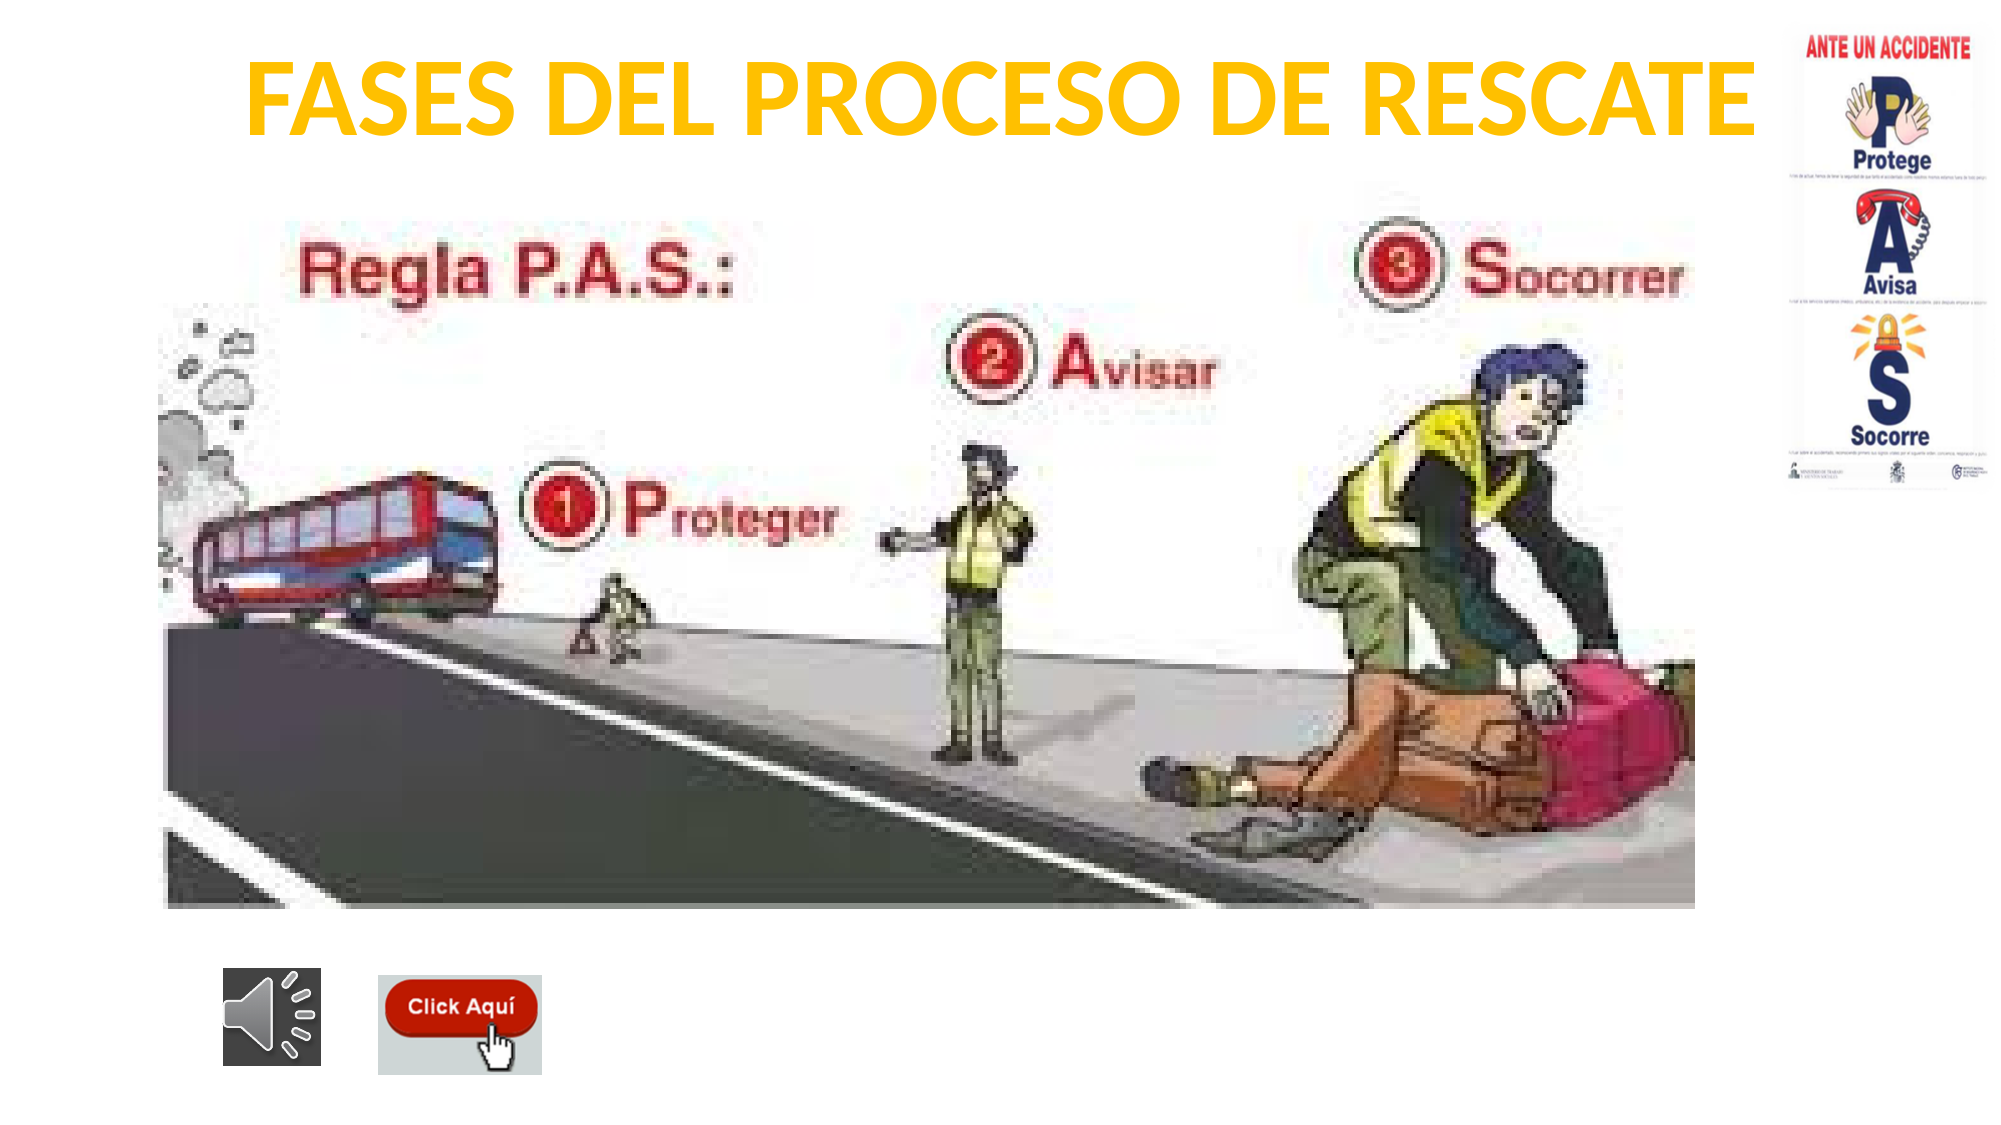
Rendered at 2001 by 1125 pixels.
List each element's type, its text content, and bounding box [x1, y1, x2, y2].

text_box Fases del proceso de rescate [229, 15, 1776, 166]
picture [378, 975, 542, 1075]
picture [158, 59, 1695, 909]
picture [221, 967, 322, 1068]
picture [1777, 15, 2000, 501]
